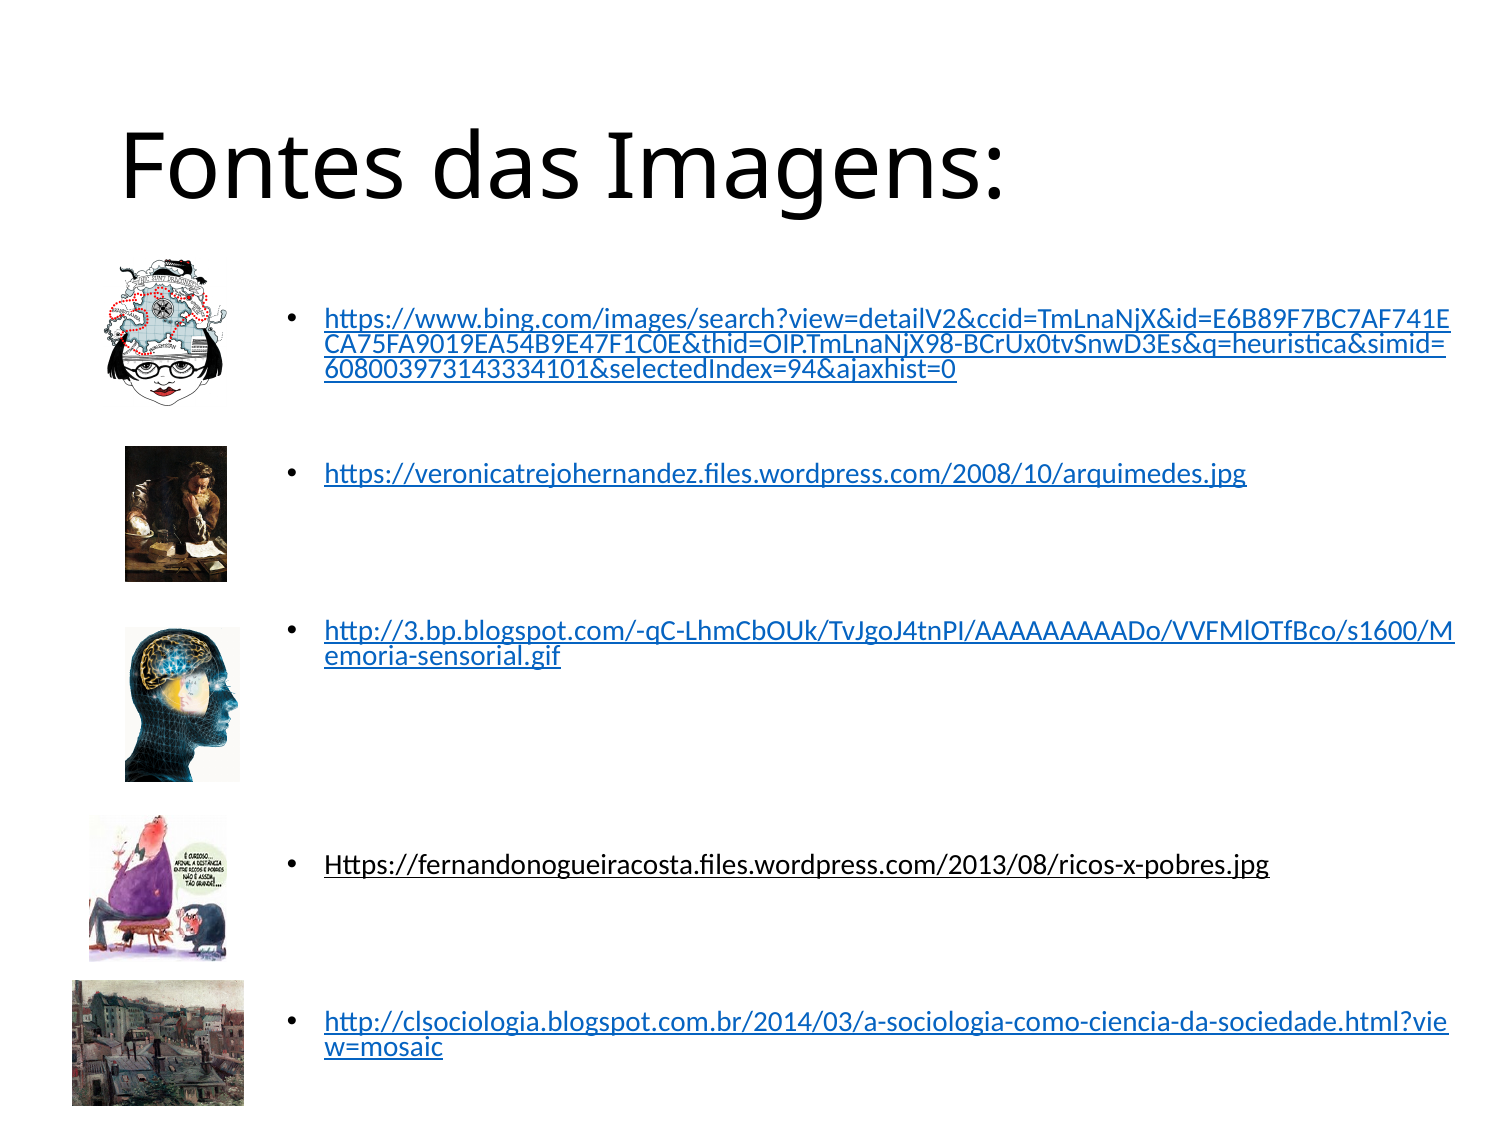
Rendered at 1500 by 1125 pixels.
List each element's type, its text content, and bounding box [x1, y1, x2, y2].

picture [89, 815, 227, 962]
picture [124, 446, 227, 582]
title Fontes das Imagens: [103, 59, 1397, 278]
picture [124, 627, 240, 782]
picture [103, 257, 227, 407]
list https://www.bing.com/images/search?view=detailV2&ccid=TmLnaNjX&id=E6B89F7BC7AF741ECA75FA9019EA54B9E47F1C0E&thid=OIP.TmLnaNjX98-BCrUx0tvSnwD3Es&q=heuristica&simid=608003973143334101&selectedIndex=94&ajaxhist=0 https://veronicatrejohernandez.files.wordpress.com/2008/10/arquimedes.jpg http://3.bp.blogspot.com/-qC-LhmCbOUk/TvJgoJ4tnPI/AAAAAAAAADo/VVFMlOTfBco/s1600/Memoria-sensorial.gif Https://fernandonogueiracosta.files.wordpress.com/2013/08/ricos-x-pobres.jpg http://clsociologia.blogspot.com.br/2014/03/a-sociologia-como-ciencia-da-sociedade.html?view=mosaic [271, 296, 1471, 1106]
picture [72, 979, 244, 1106]
